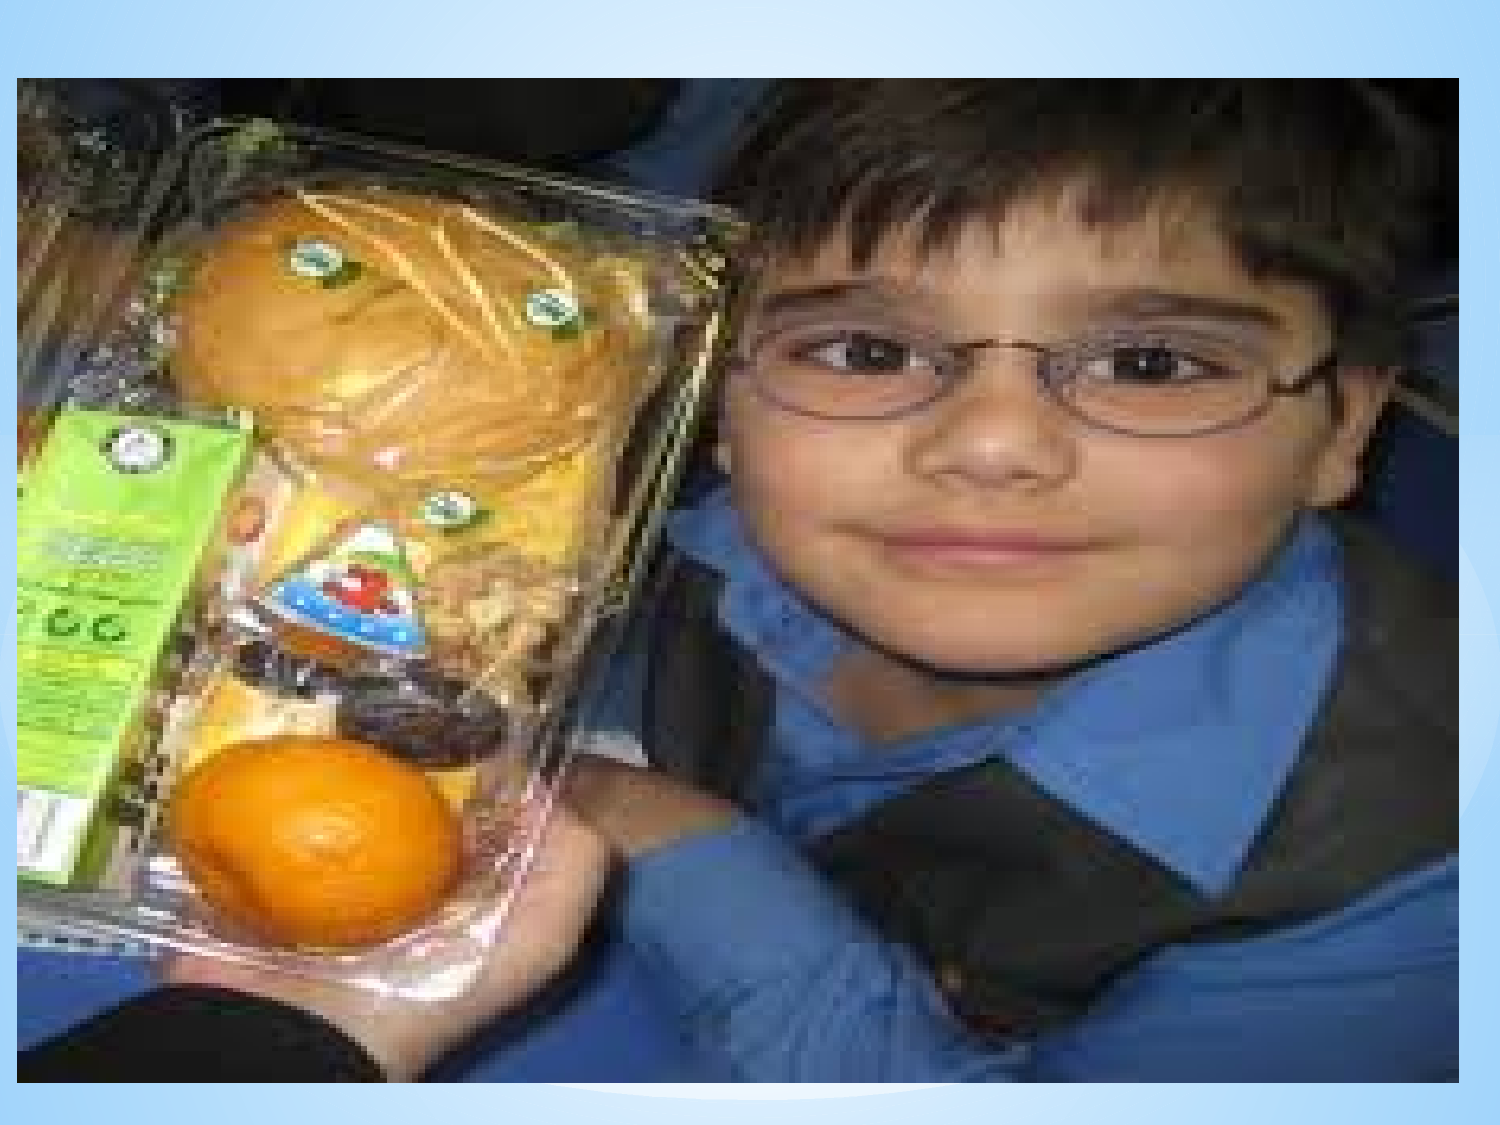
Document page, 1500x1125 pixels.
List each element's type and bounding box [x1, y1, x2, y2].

picture [17, 77, 1459, 1083]
